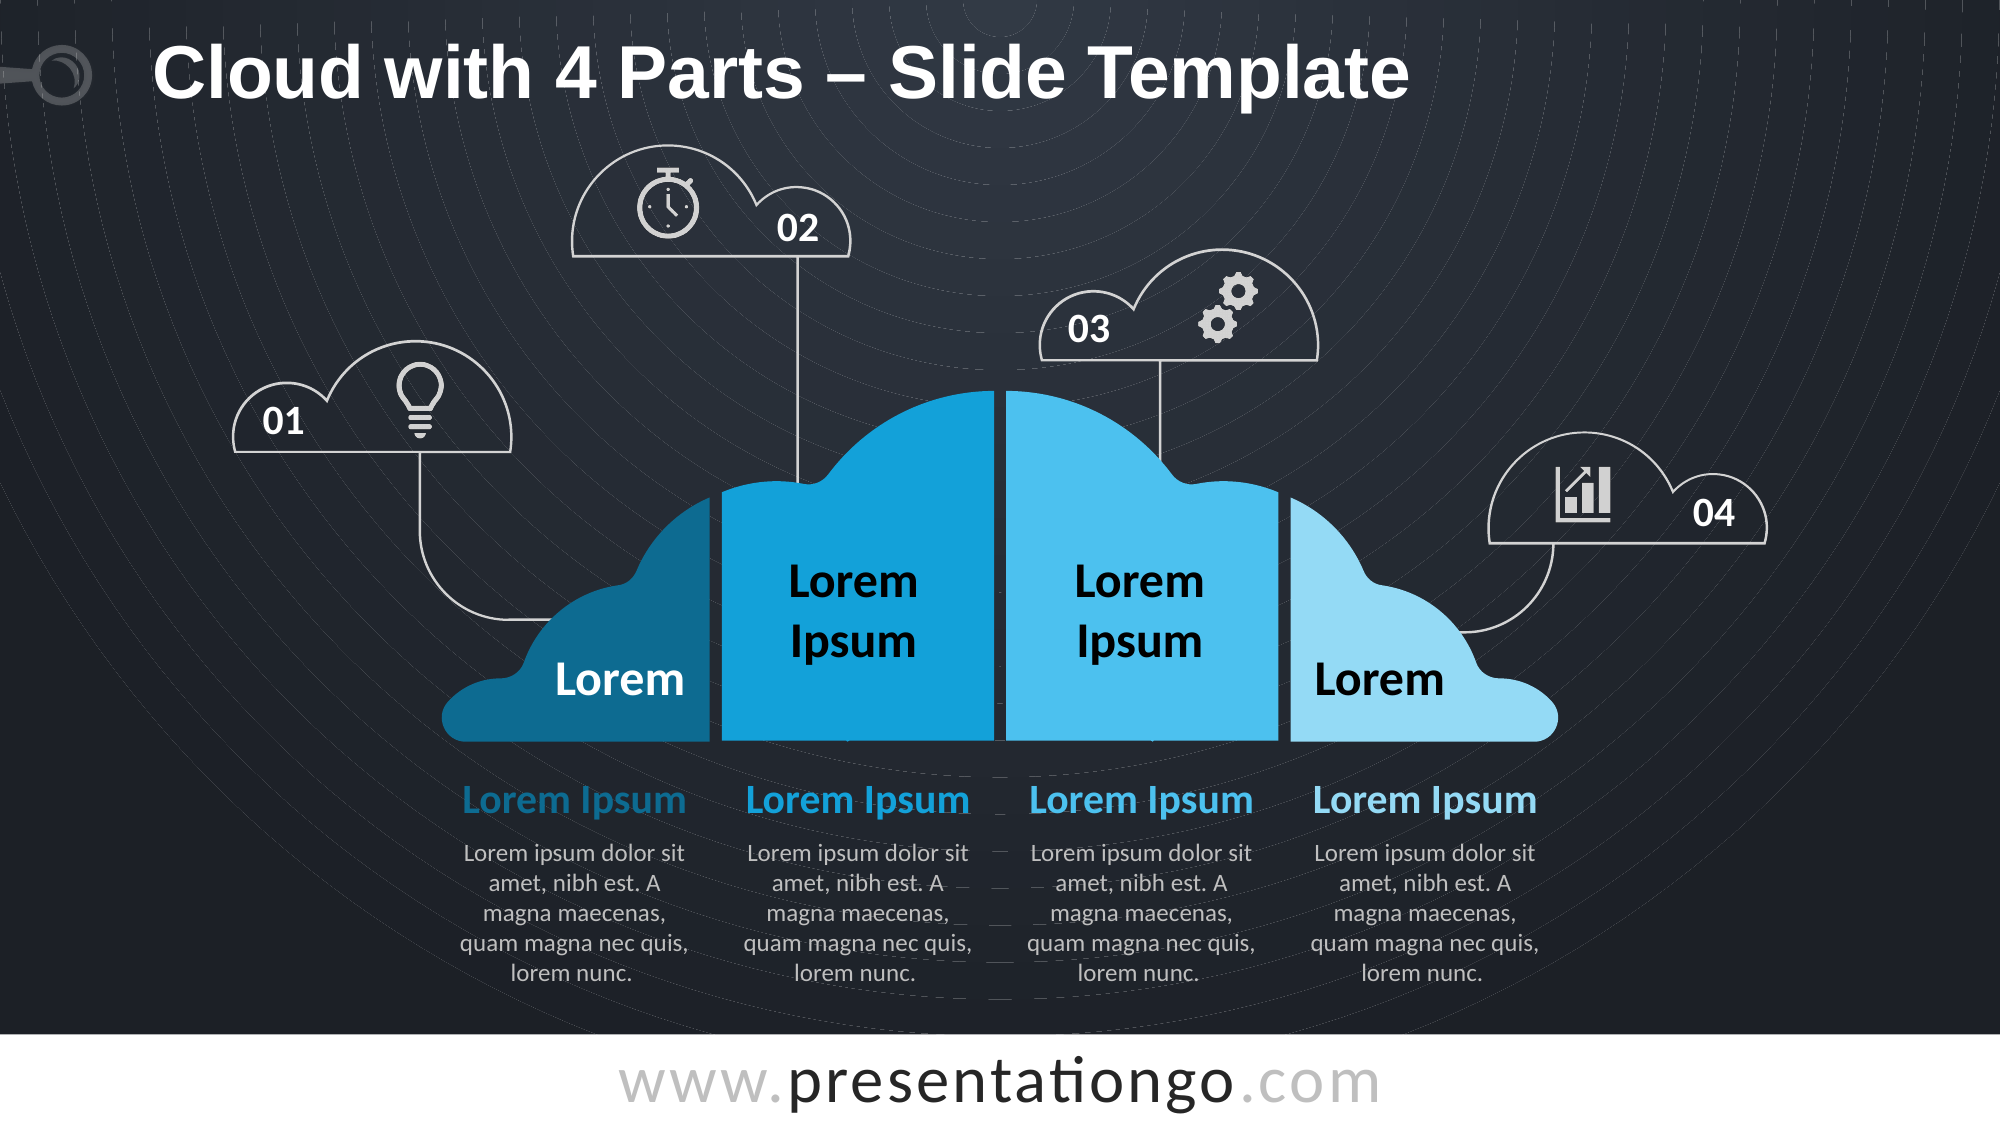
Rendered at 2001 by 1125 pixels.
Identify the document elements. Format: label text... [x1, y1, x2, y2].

text_box 01 [247, 385, 320, 451]
picture [1184, 264, 1272, 351]
text_box [1038, 248, 1320, 460]
text_box 02 [761, 191, 835, 257]
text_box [738, 764, 978, 996]
text_box [535, 497, 710, 638]
text_box [1006, 390, 1279, 742]
text_box Lorem [1290, 638, 1469, 714]
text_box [1305, 764, 1545, 996]
text_box 03 [1053, 292, 1126, 358]
picture [624, 159, 712, 247]
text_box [1022, 764, 1262, 996]
text_box [231, 339, 551, 621]
picture [1544, 456, 1621, 533]
text_box Lorem Ipsum [1026, 540, 1254, 676]
text_box [1290, 497, 1465, 638]
text_box Lorem Ipsum [740, 540, 968, 676]
text_box Lorem [531, 638, 710, 714]
picture [376, 356, 464, 444]
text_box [455, 764, 695, 996]
text_box [570, 148, 852, 482]
text_box [1460, 431, 1769, 634]
text_box 04 [1678, 477, 1751, 543]
text_box [1290, 646, 1559, 742]
text_box [441, 646, 710, 742]
text_box [721, 390, 995, 742]
title Cloud with 4 Parts – Slide Template [137, 26, 1863, 148]
